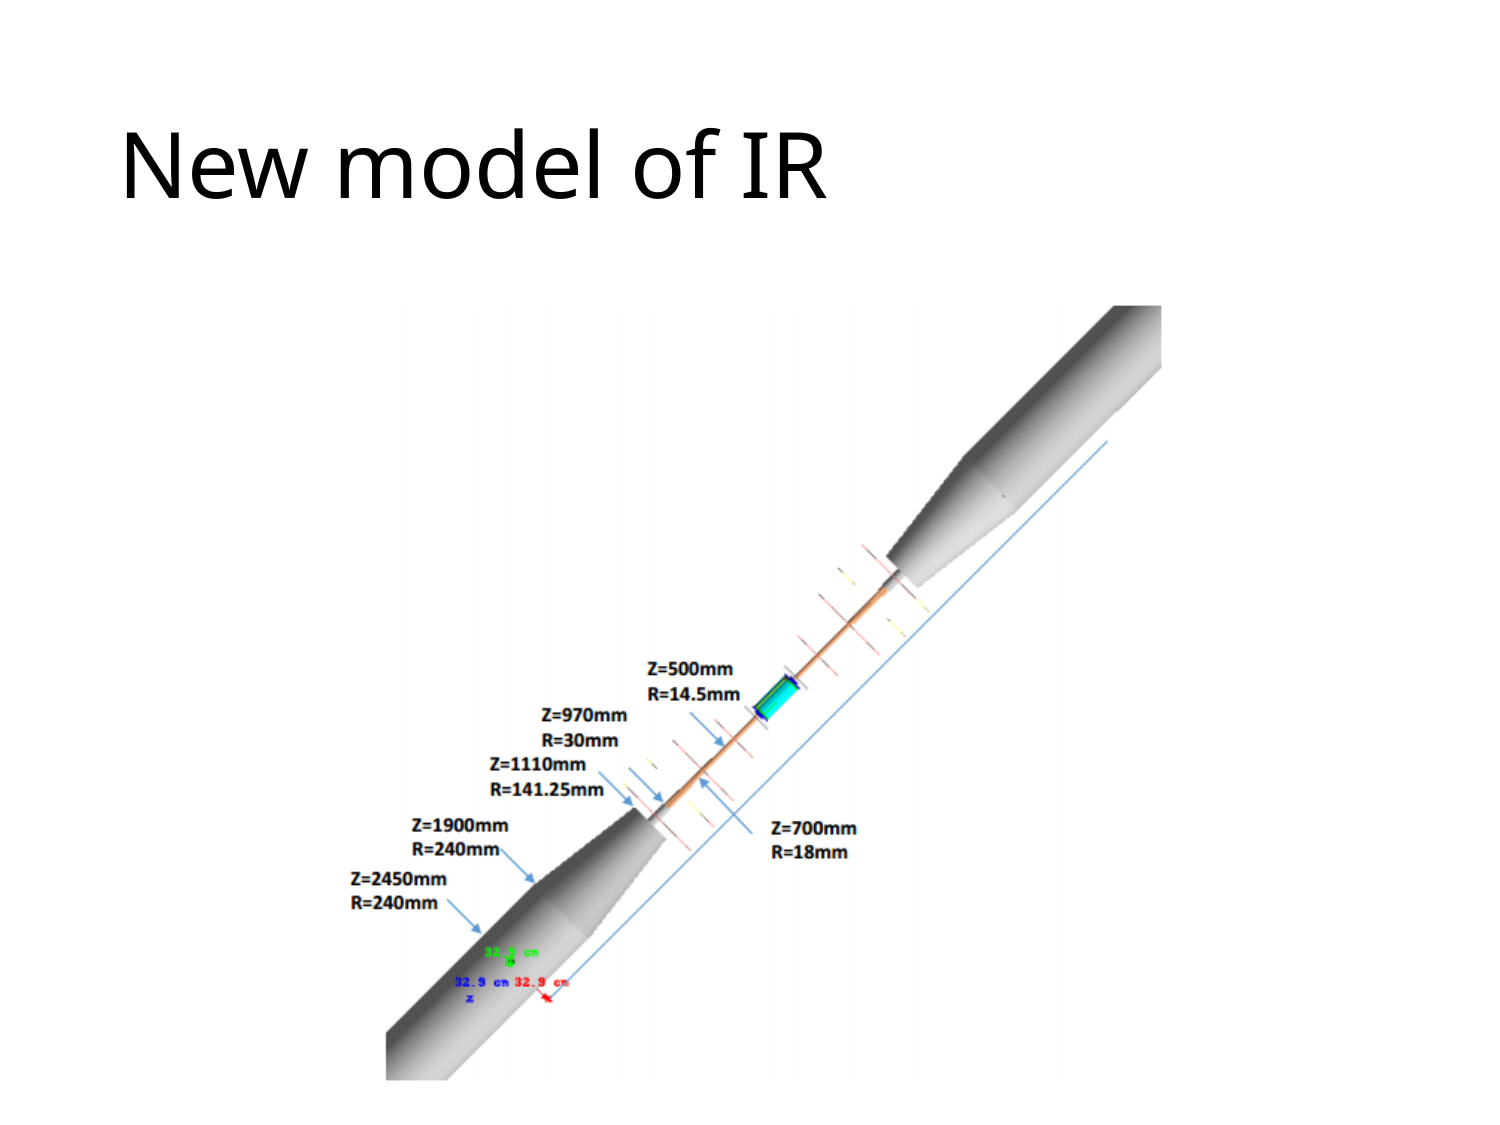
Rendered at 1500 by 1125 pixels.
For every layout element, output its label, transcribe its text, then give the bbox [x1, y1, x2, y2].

picture [337, 300, 1163, 1103]
title New model of IR [103, 59, 1397, 278]
